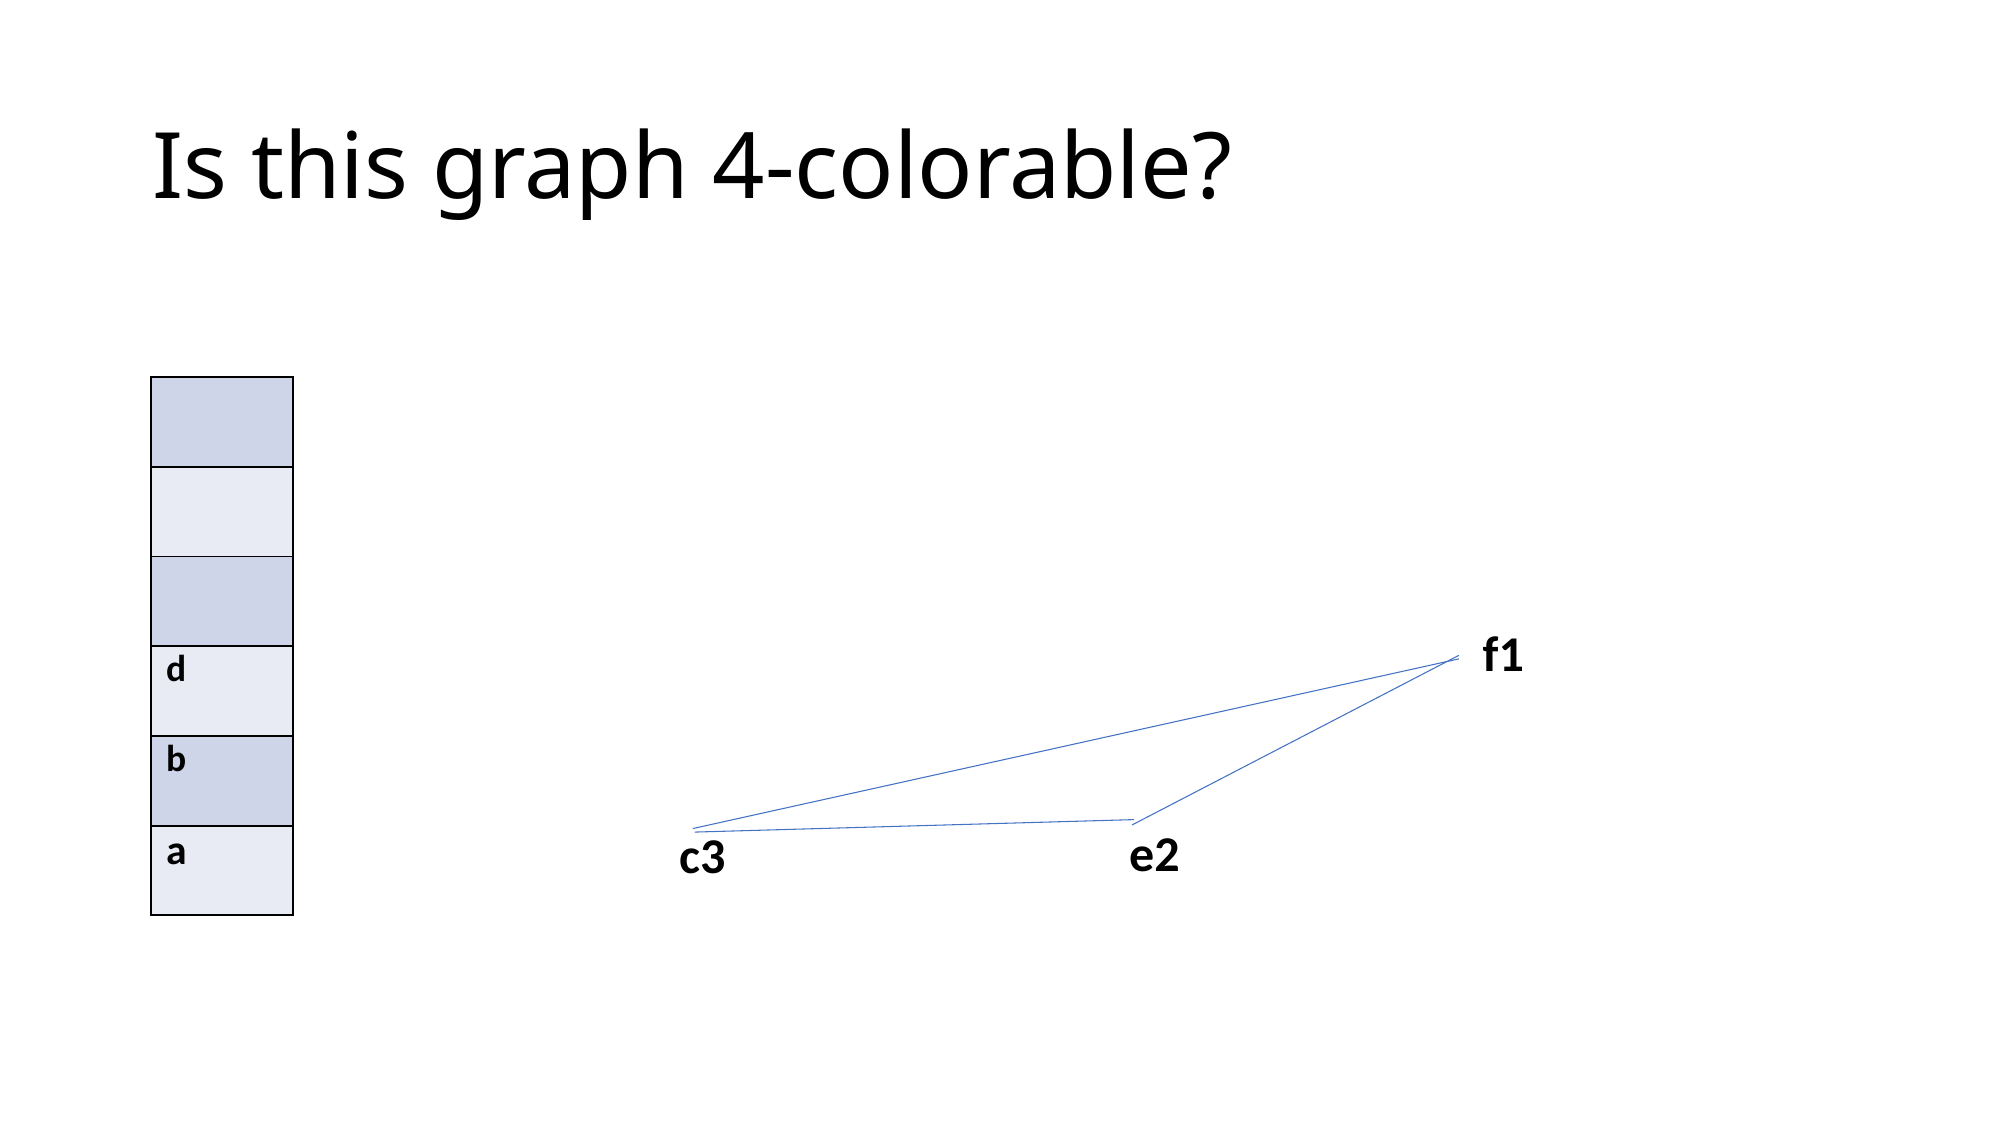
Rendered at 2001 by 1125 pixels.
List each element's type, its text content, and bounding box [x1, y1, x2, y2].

table_cell a [152, 827, 292, 914]
table_cell [152, 468, 292, 556]
list [137, 299, 1863, 1014]
text_box c3 [664, 816, 795, 891]
table_header [152, 378, 292, 466]
table_cell [152, 557, 292, 645]
text_box e2 [1114, 829, 1245, 889]
text_box f1 [1467, 614, 1599, 689]
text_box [692, 658, 1459, 829]
table_cell d [152, 647, 292, 735]
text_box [694, 819, 1134, 833]
title Is this graph 4-colorable? [137, 59, 1863, 278]
table_cell b [152, 737, 292, 825]
